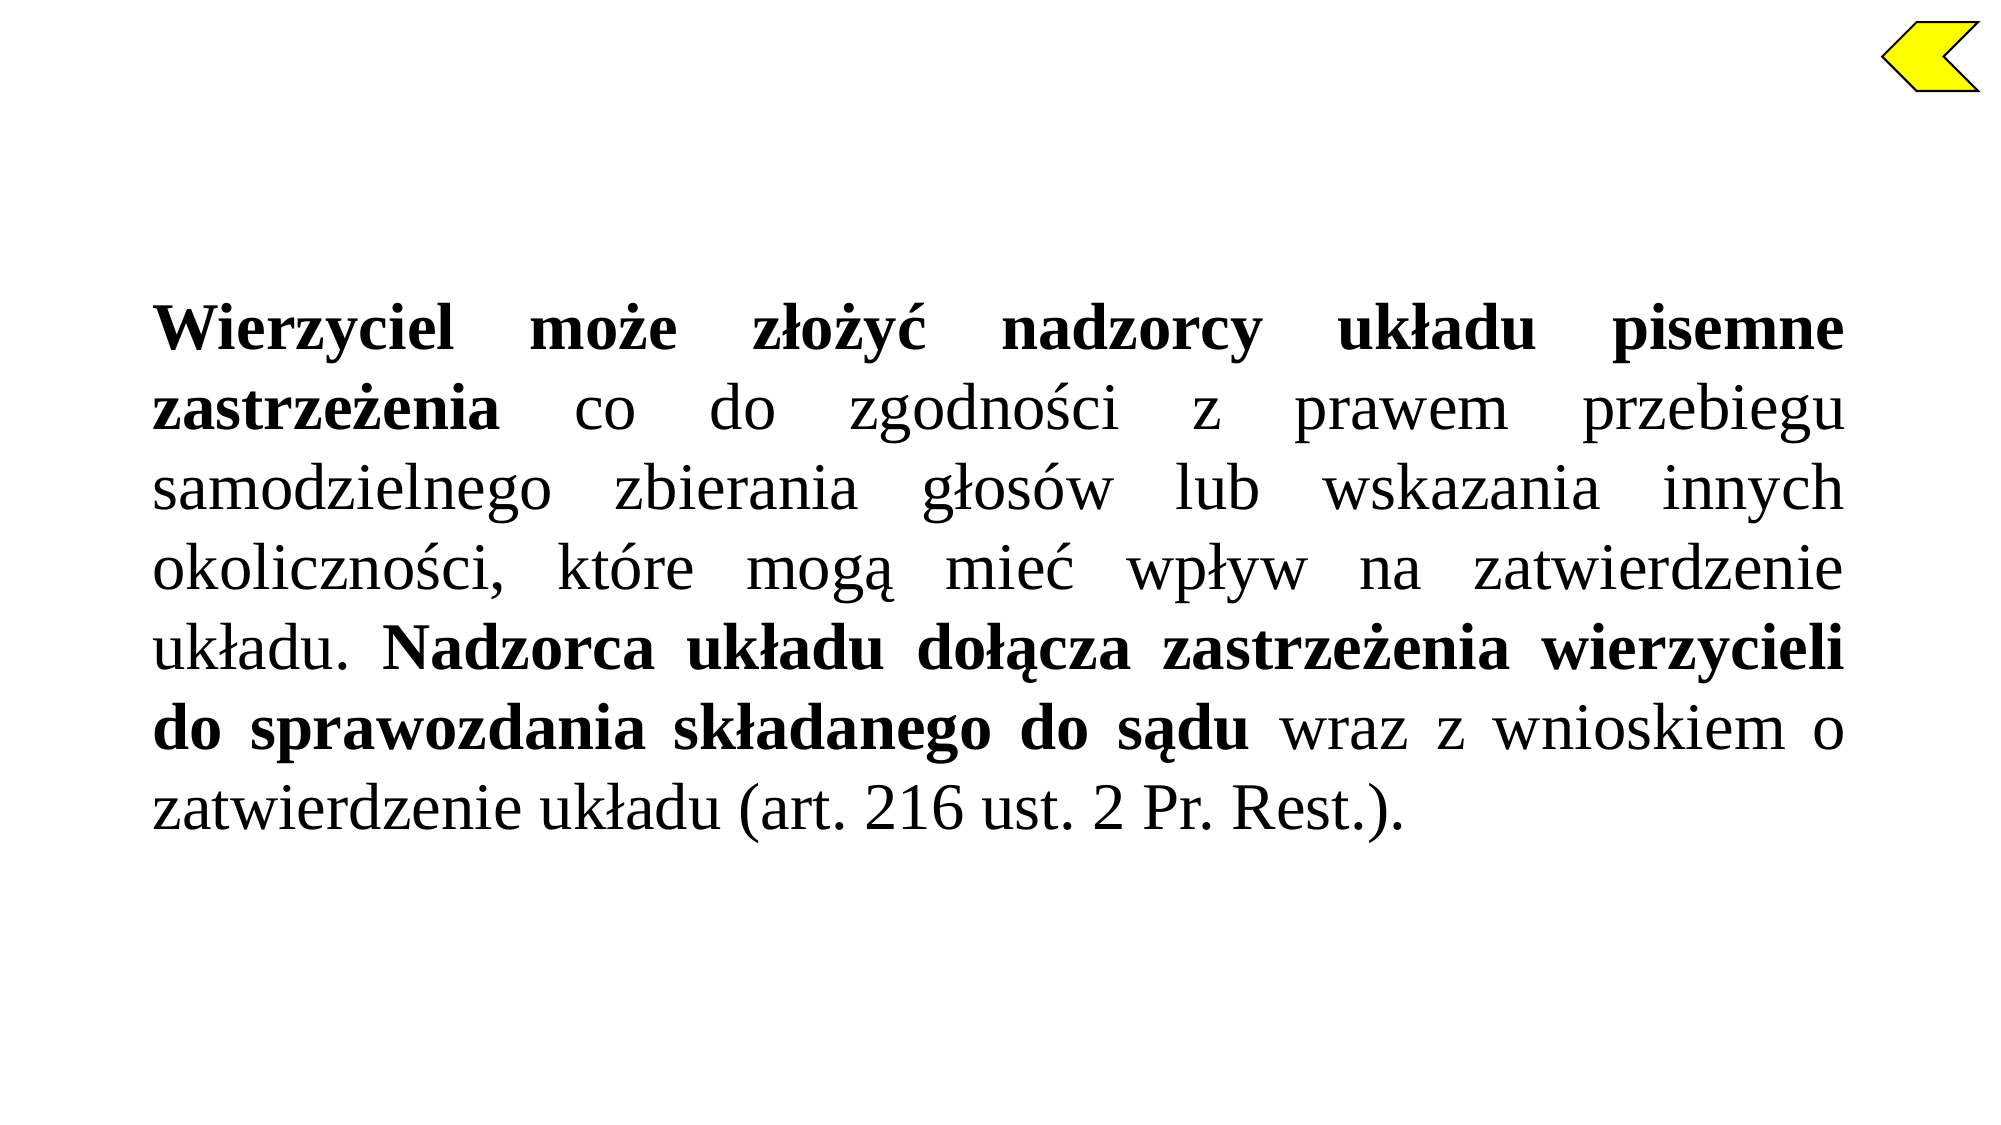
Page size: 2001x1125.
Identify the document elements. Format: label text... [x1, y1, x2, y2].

list Wierzyciel może złożyć nadzorcy układu pisemne zastrzeżenia co do zgodności z prawem przebiegu samodzielnego zbierania głosów lub wskazania innych okoliczności, które mogą mieć wpływ na zatwierdzenie układu. Nadzorca układu dołącza zastrzeżenia wierzycieli do sprawozdania składanego do sądu wraz z wnioskiem o zatwierdzenie układu (art. 216 ust. 2 Pr. Rest.). [137, 109, 1863, 1015]
text_box [1880, 21, 1981, 93]
